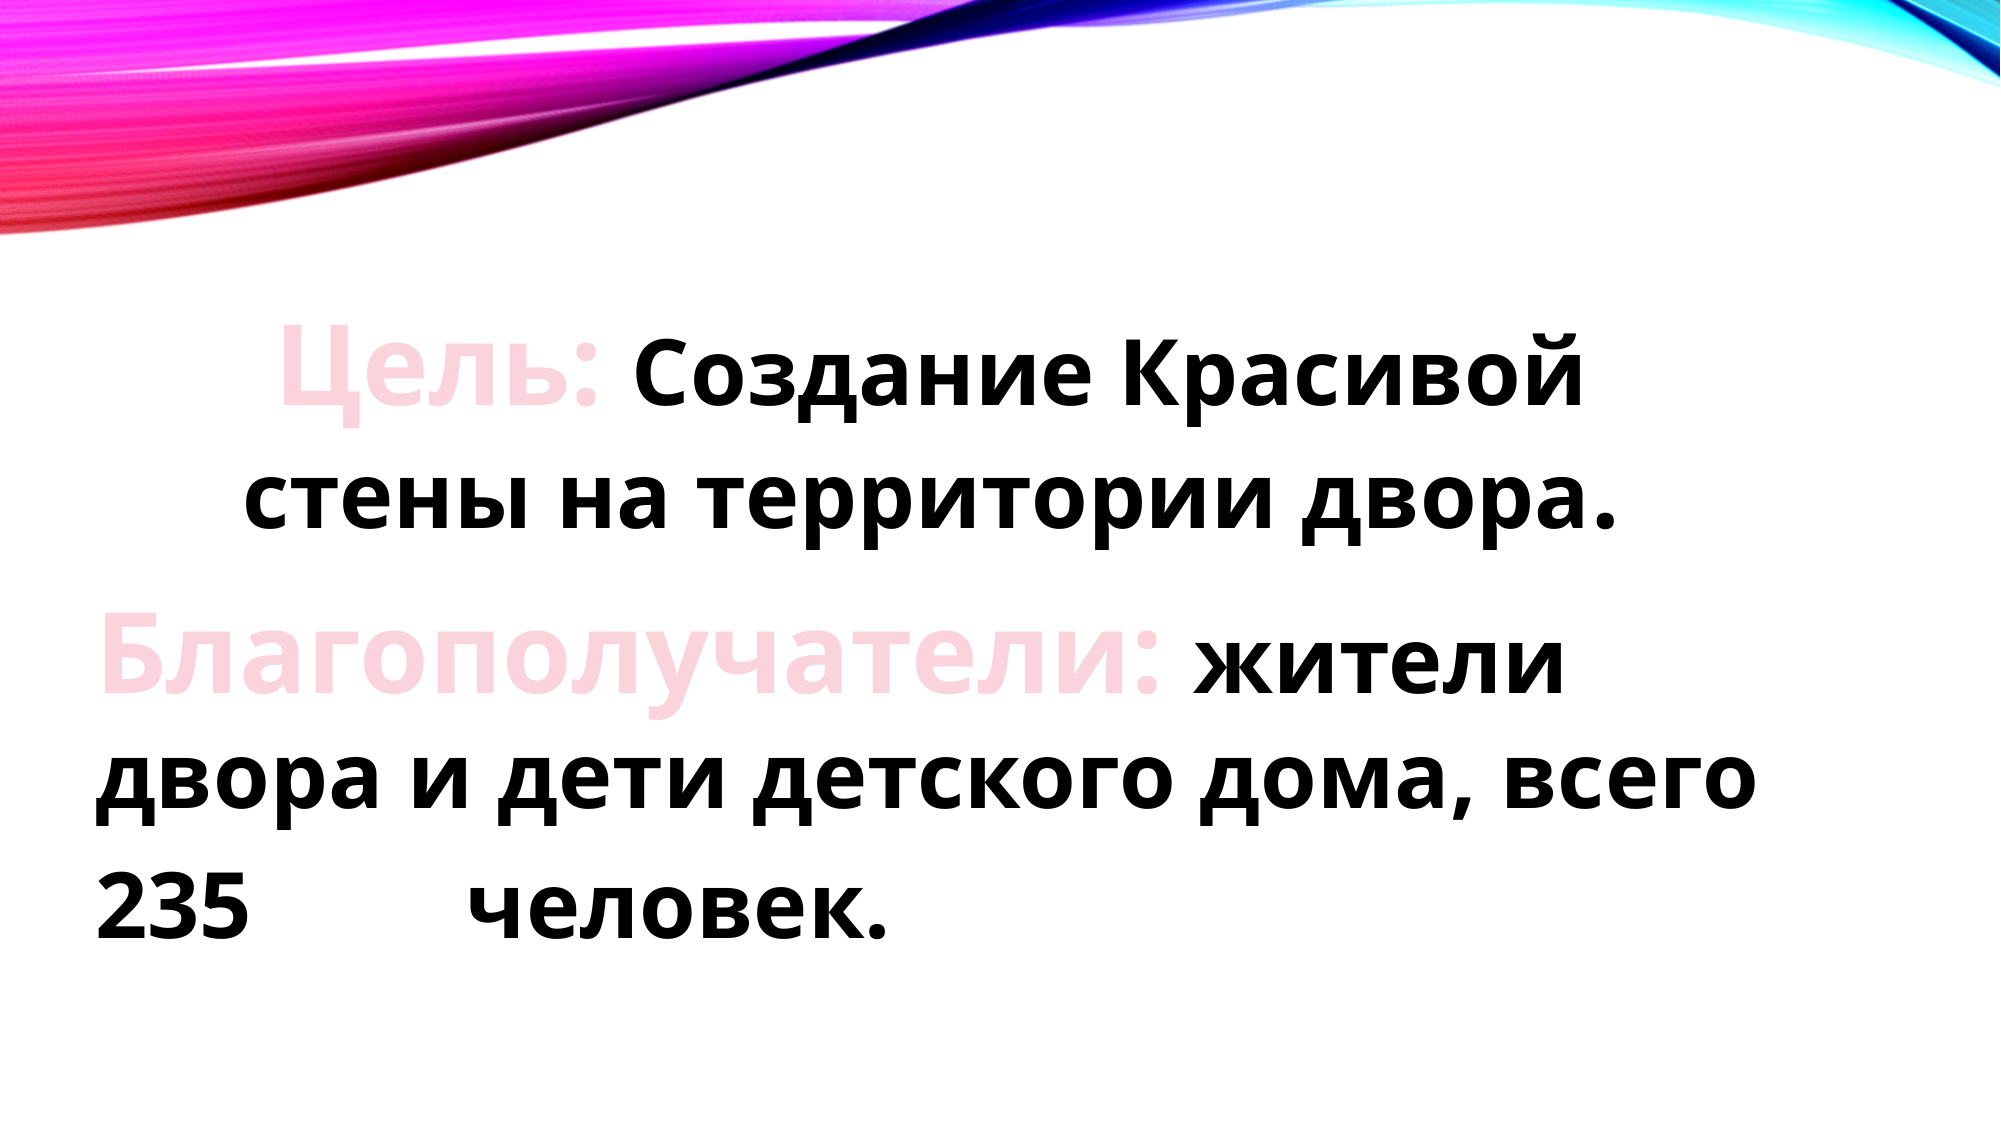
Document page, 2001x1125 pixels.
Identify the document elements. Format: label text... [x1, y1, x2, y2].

text_box Благополучатели: жители двора и дети детского дома, всего 235 человек. [80, 573, 1842, 1104]
text_box Цель: Создание Красивой стены на территории двора. [178, 285, 1685, 557]
picture [0, 0, 2000, 237]
picture [1890, 0, 2000, 75]
picture [1910, 0, 2000, 45]
